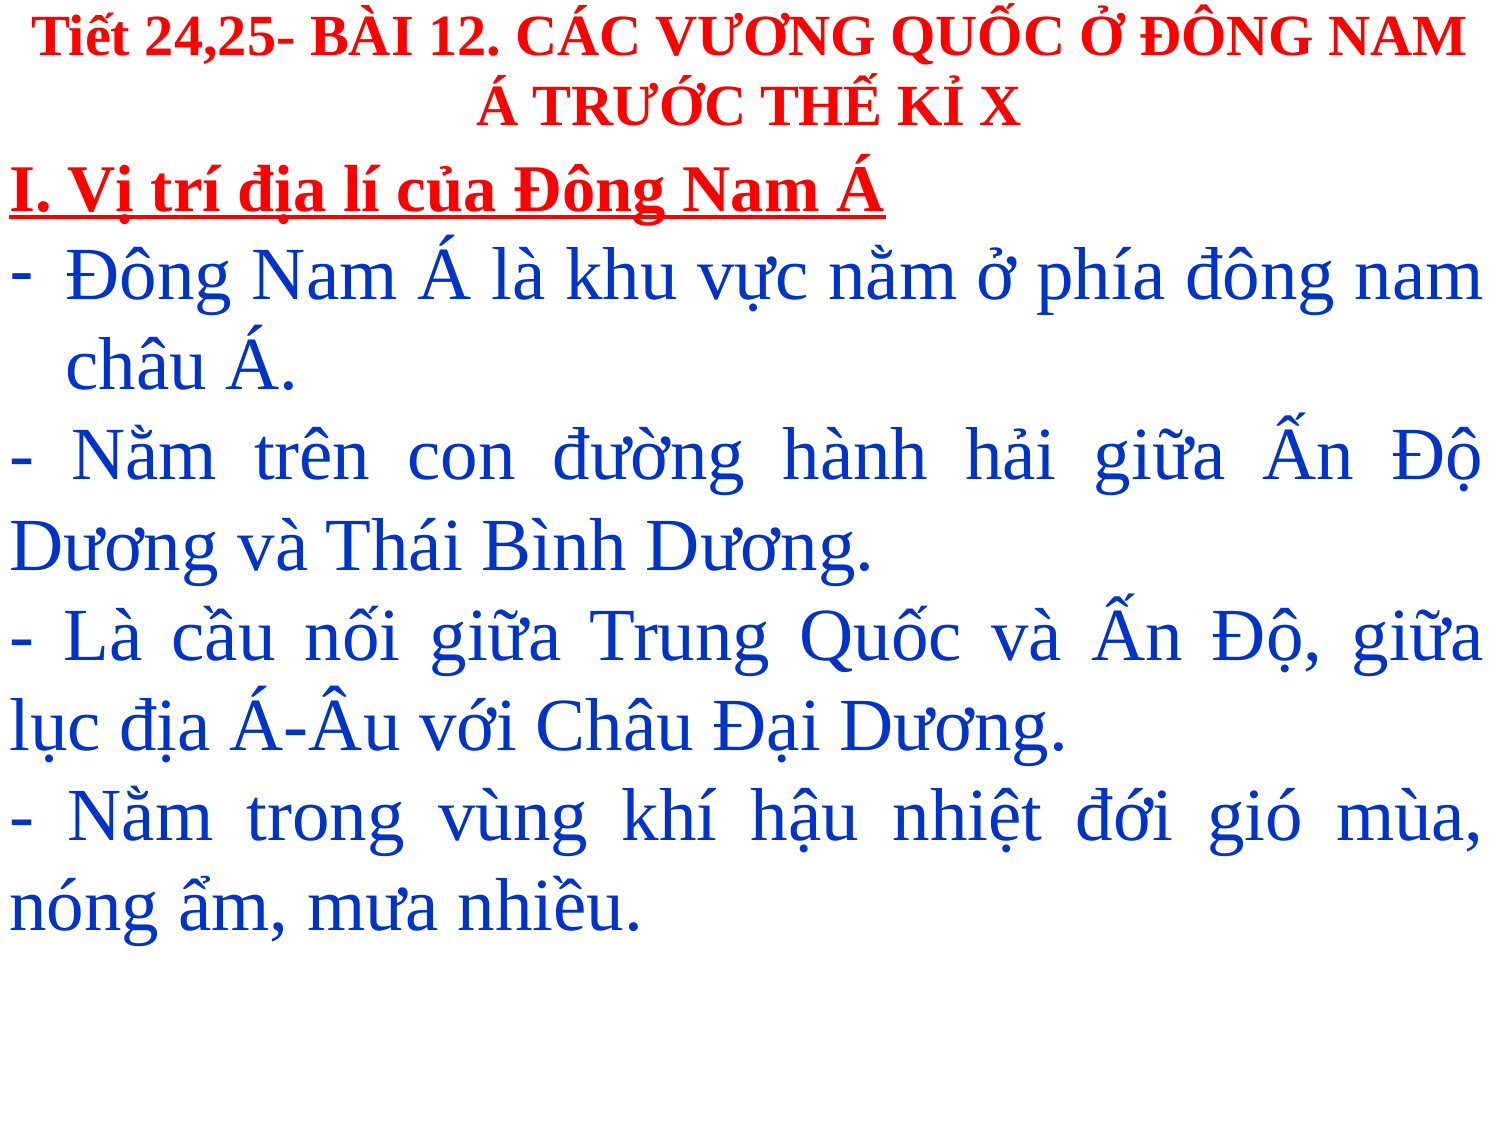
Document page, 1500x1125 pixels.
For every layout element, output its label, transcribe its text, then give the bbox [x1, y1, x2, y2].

list I. Vị trí địa lí của Đông Nam Á Đông Nam Á là khu vực nằm ở phía đông nam châu Á. - Nằm trên con đường hành hải giữa Ấn Độ Dương và Thái Bình Dương. - Là cầu nối giữa Trung Quốc và Ấn Độ, giữa lục địa Á-Âu với Châu Đại Dương. - Nằm trong vùng khí hậu nhiệt đới gió mùa, nóng ẩm, mưa nhiều. [0, 137, 1500, 1050]
title Tiết 24,25- BÀI 12. CÁC VƯƠNG QUỐC Ở ĐÔNG NAM Á TRƯỚC THẾ KỈ X [0, 0, 1499, 125]
